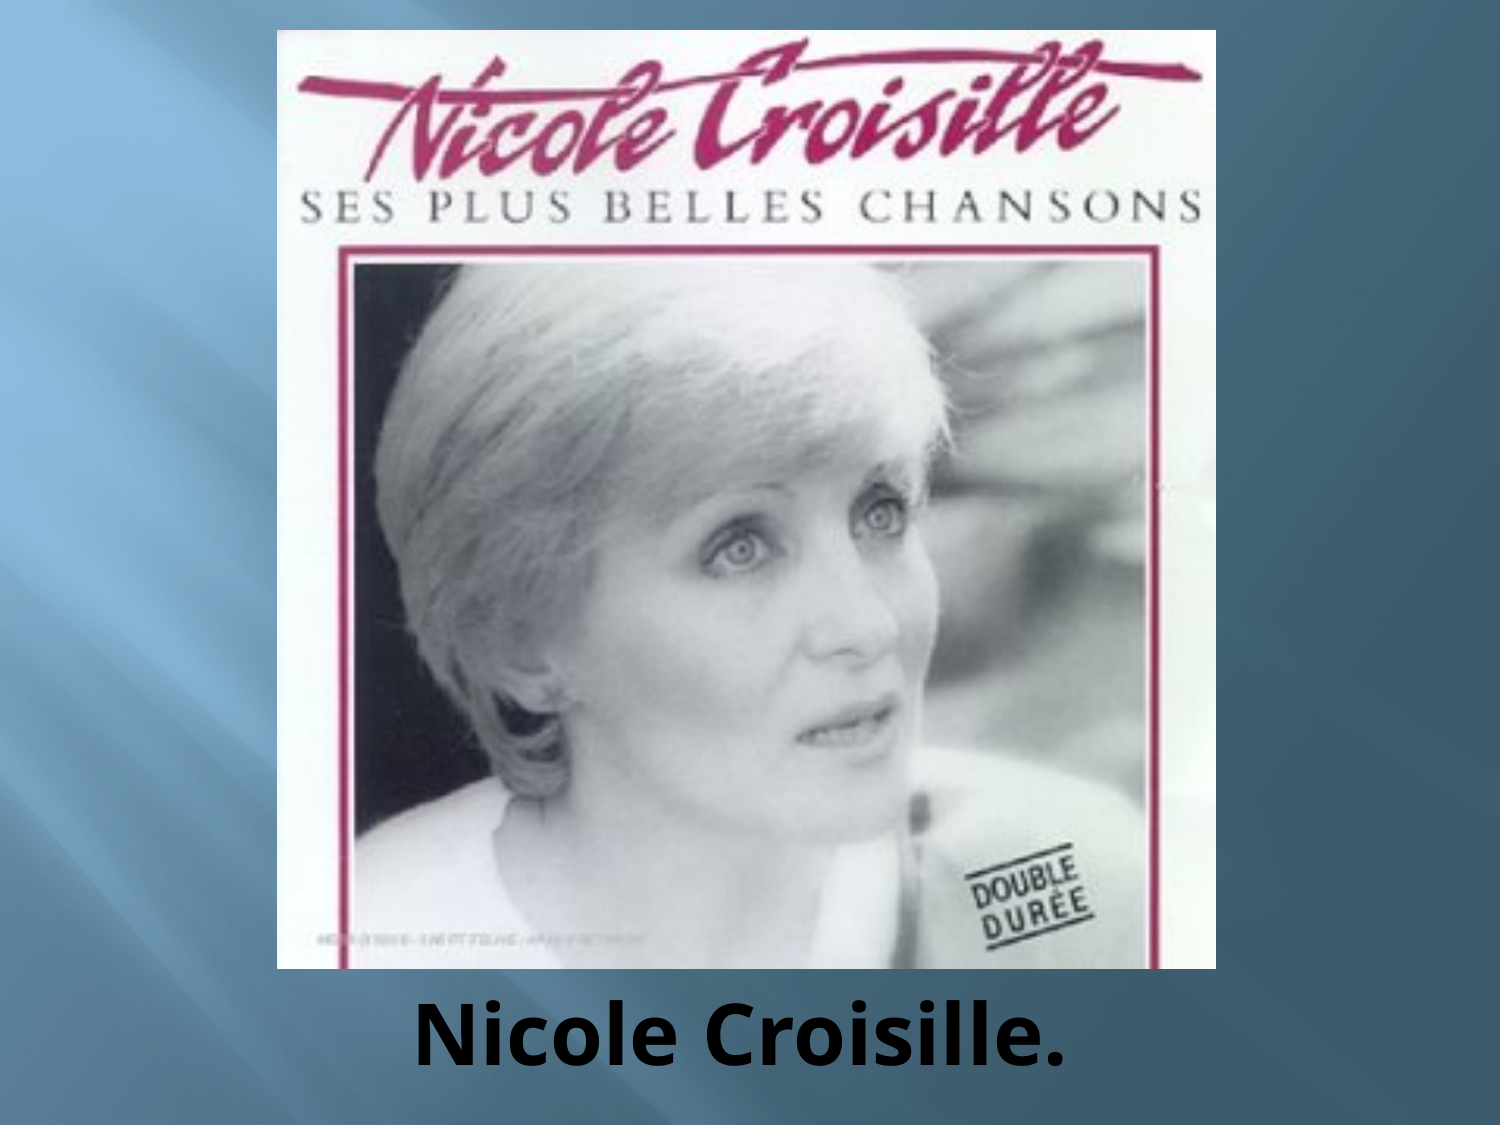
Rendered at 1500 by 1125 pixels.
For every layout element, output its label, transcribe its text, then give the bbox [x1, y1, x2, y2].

title Nicole Croisille. [64, 937, 1415, 1125]
picture [277, 30, 1216, 969]
